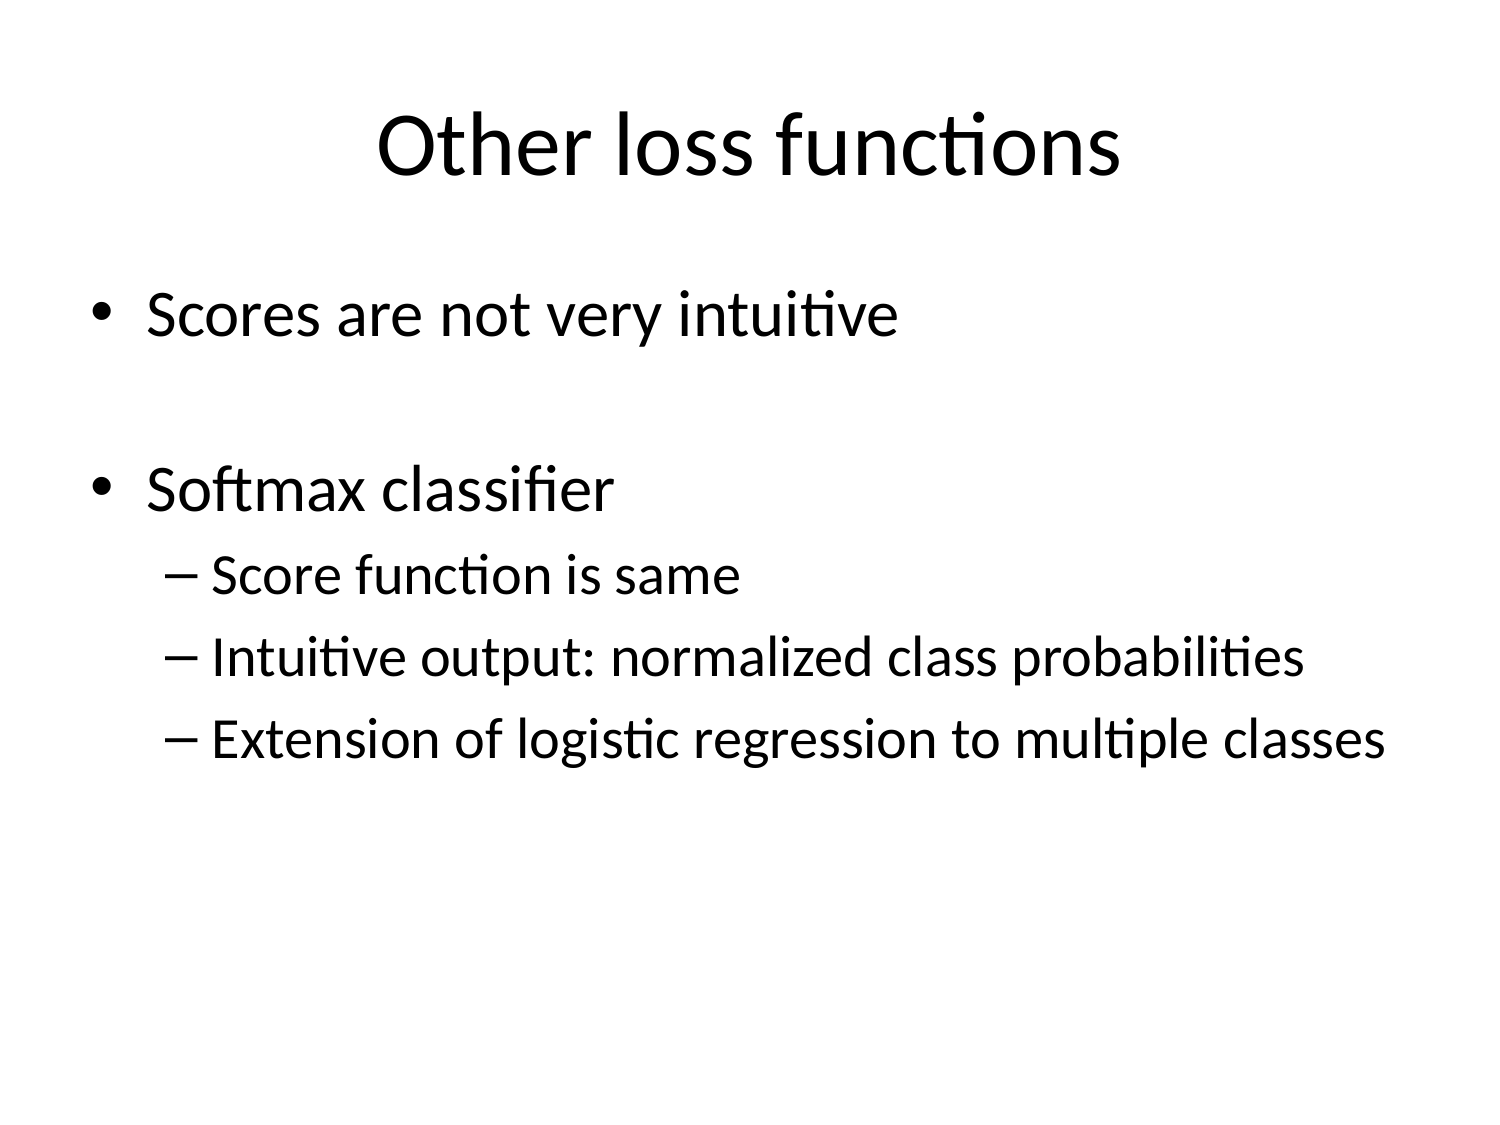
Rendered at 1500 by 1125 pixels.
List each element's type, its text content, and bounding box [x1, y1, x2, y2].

title Other loss functions [75, 45, 1425, 233]
list Scores are not very intuitive Softmax classifier Score function is same Intuitive output: normalized class probabilities Extension of logistic regression to multiple classes [75, 262, 1425, 1005]
